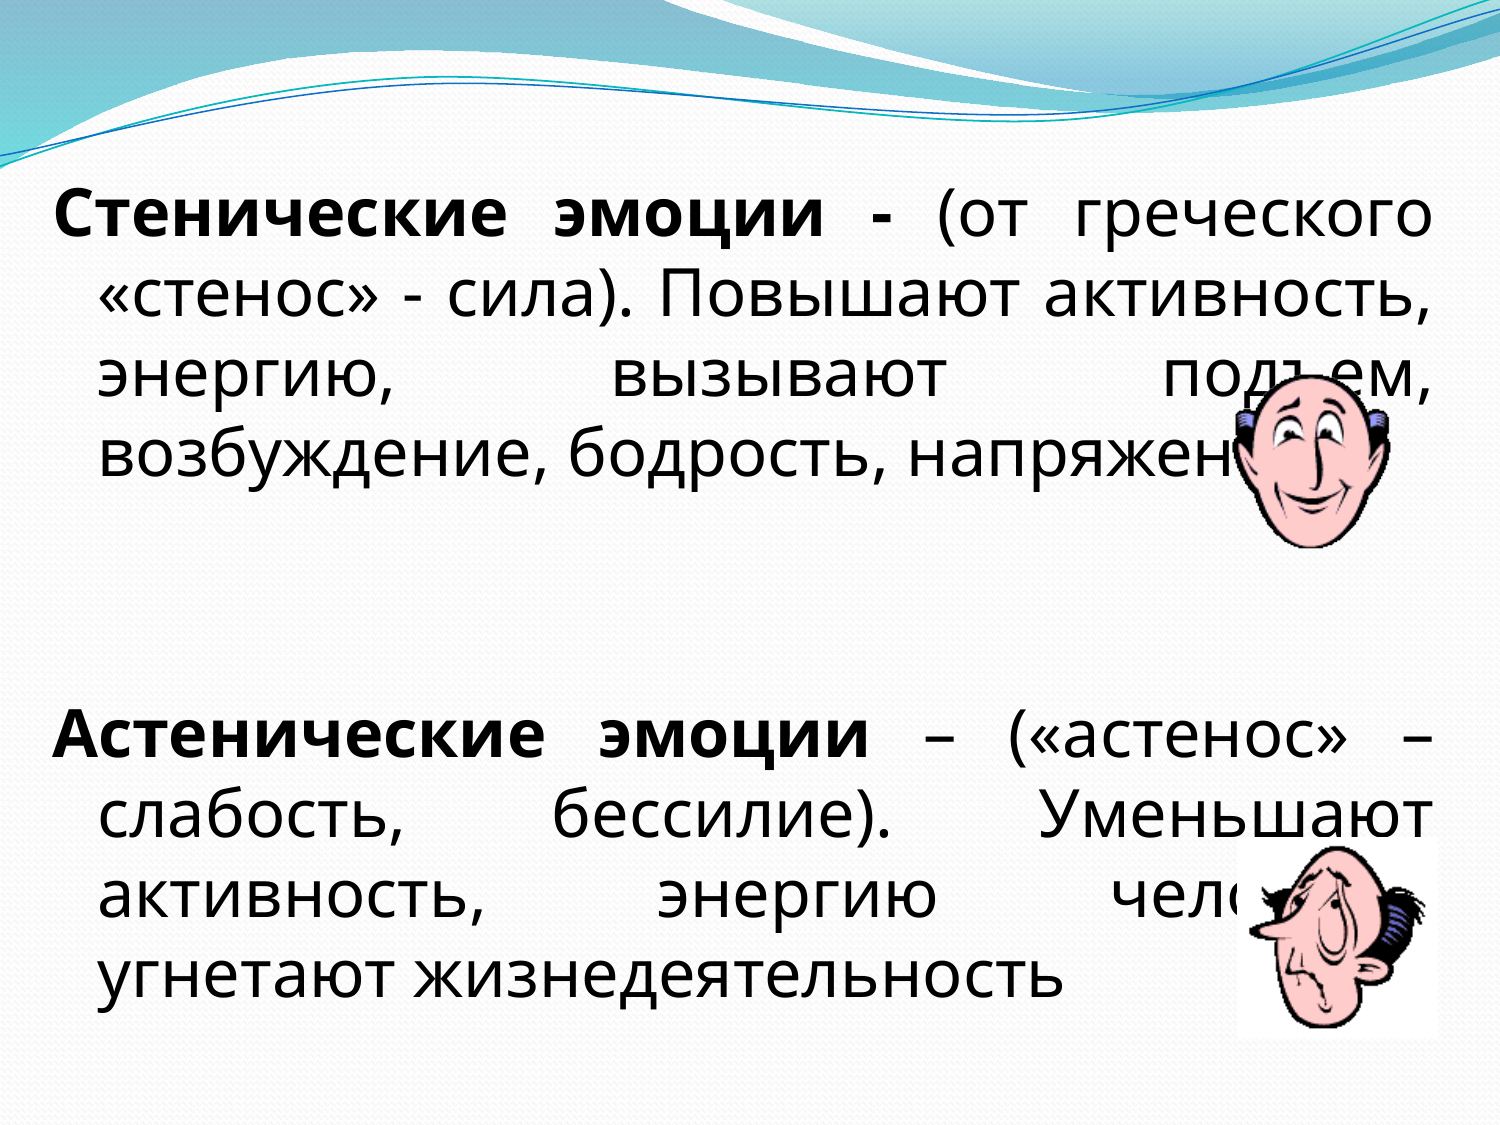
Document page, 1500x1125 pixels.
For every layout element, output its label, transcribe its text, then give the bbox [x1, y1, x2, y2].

picture [1237, 837, 1438, 1038]
list Стенические эмоции - (от греческого «стенос» - сила). Повышают активность, энергию, вызывают подъем, возбуждение, бодрость, напряжение. Астенические эмоции – («астенос» – слабость, бессилие). Уменьшают активность, энергию человека, угнетают жизнедеятельность [37, 162, 1450, 1038]
picture [1212, 362, 1413, 563]
